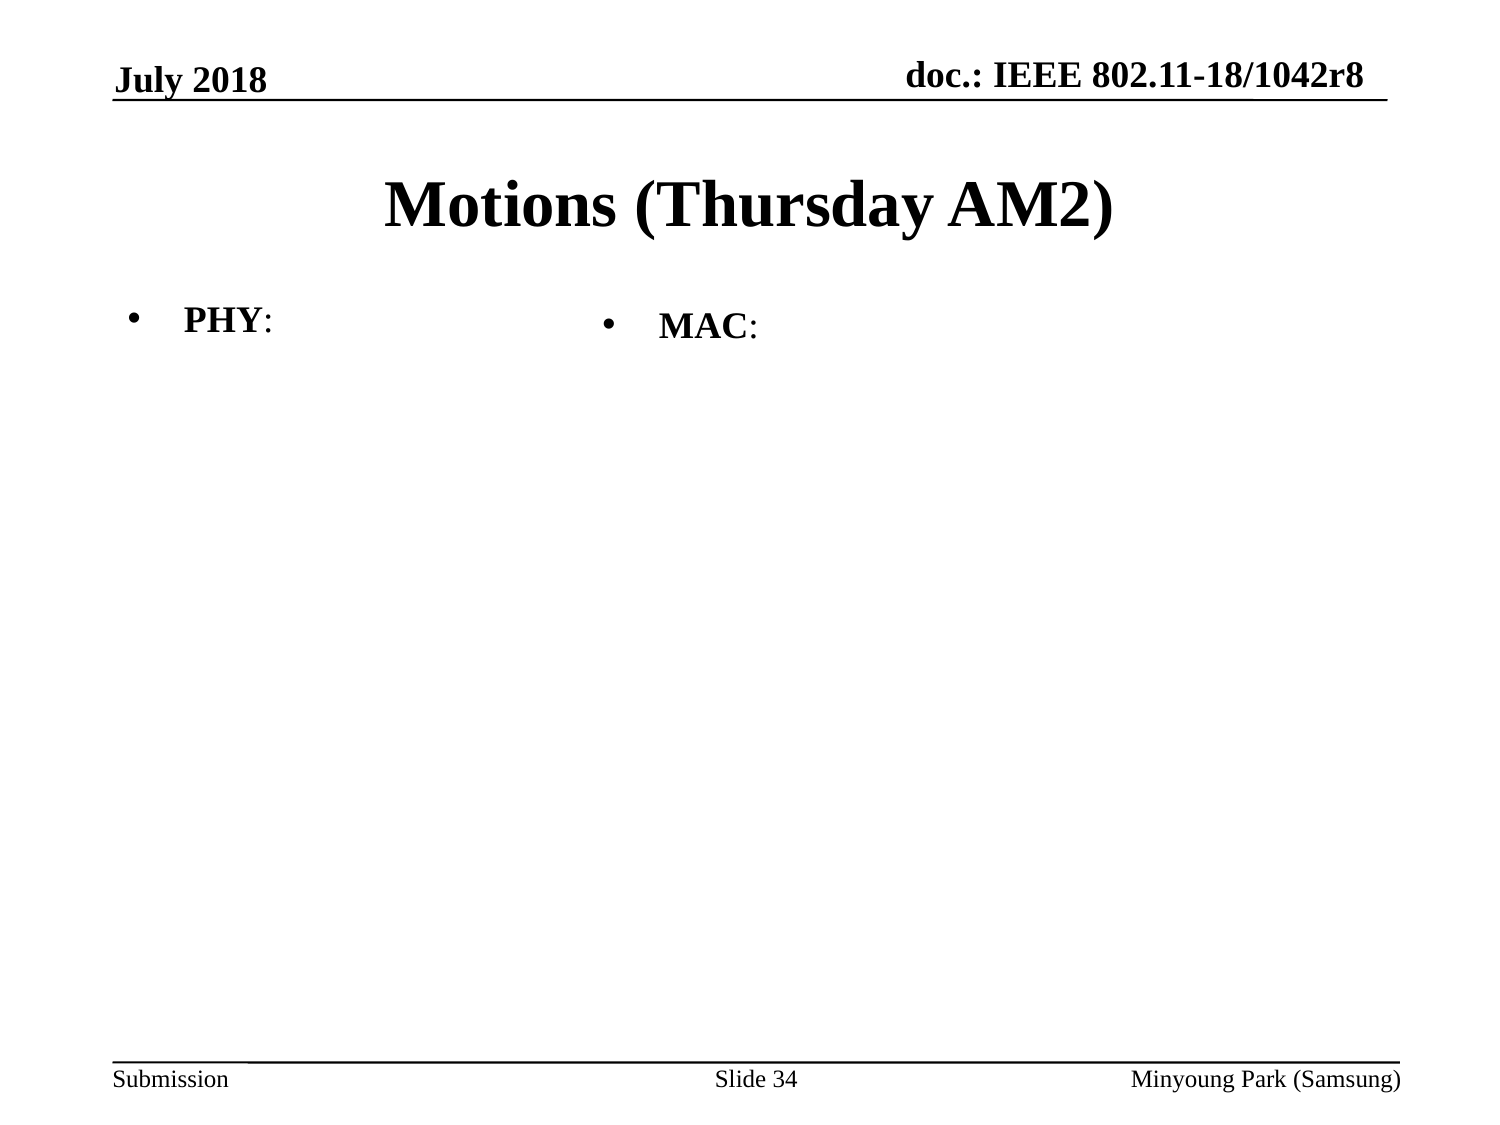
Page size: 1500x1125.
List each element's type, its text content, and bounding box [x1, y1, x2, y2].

slide_number Slide 34 [712, 1061, 800, 1093]
list MAC: [587, 293, 1288, 1063]
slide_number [114, 54, 335, 101]
footer Minyoung Park (Samsung) [949, 1061, 1402, 1093]
title Motions (Thursday AM2) [112, 112, 1388, 288]
list PHY: [112, 287, 575, 1000]
